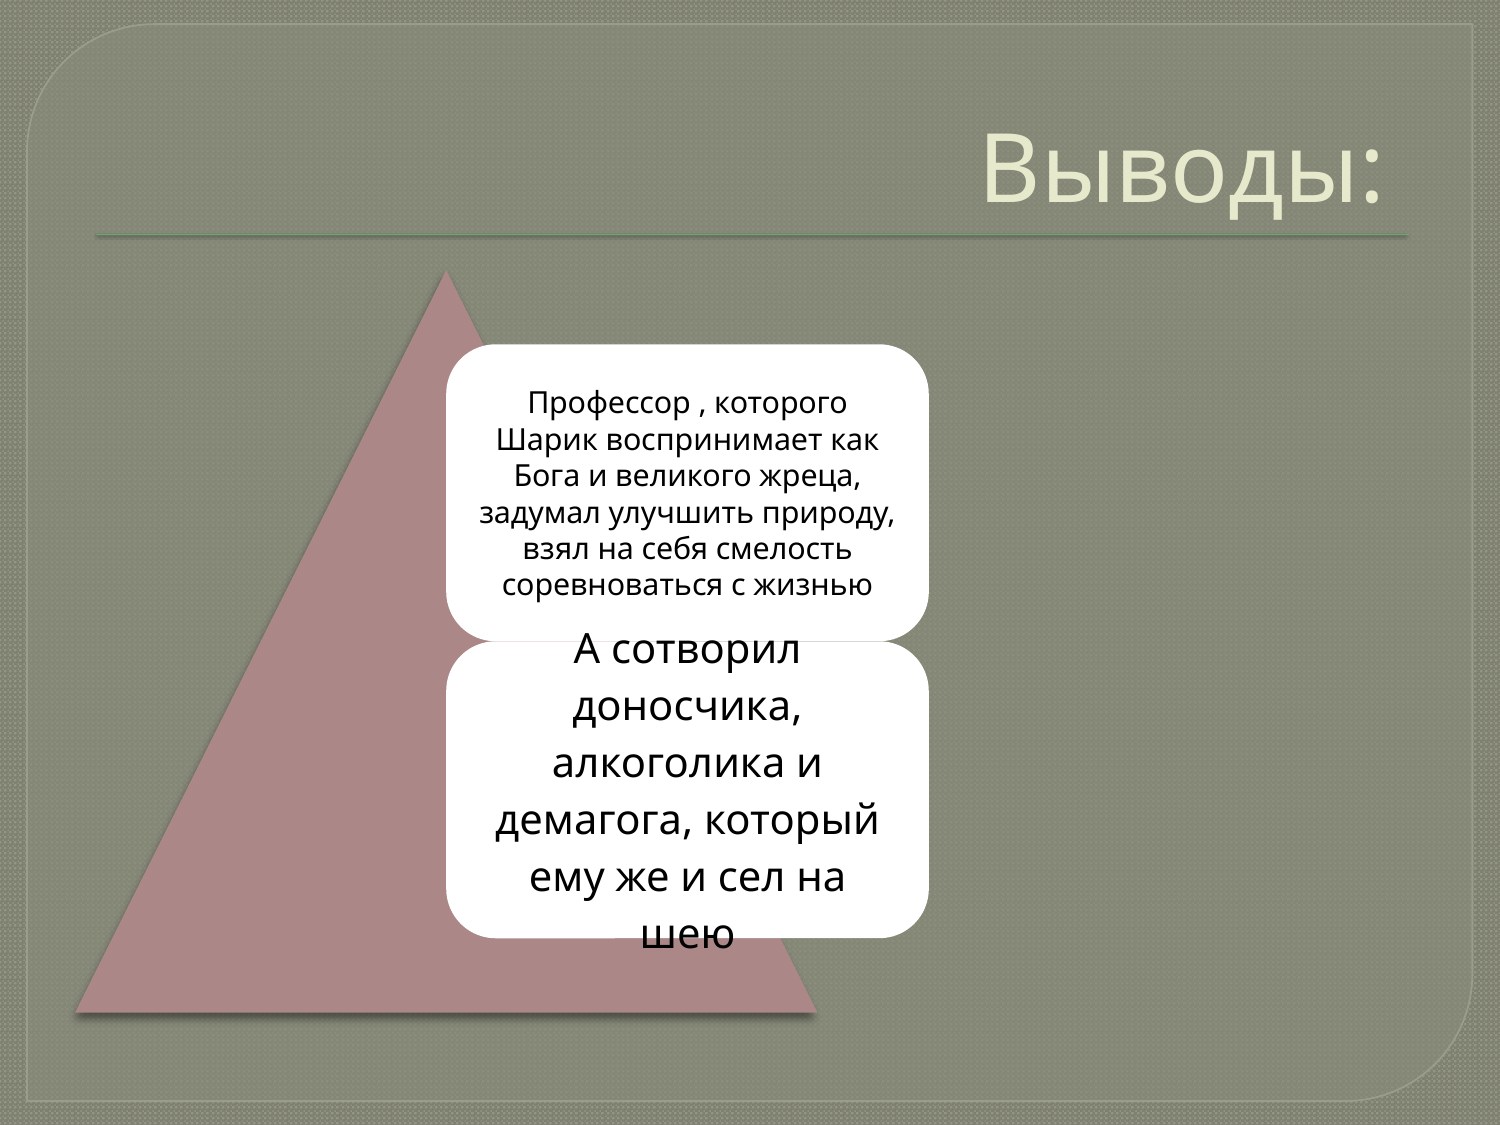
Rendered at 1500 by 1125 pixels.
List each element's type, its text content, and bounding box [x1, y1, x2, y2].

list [74, 269, 1426, 1013]
title Выводы: [75, 41, 1425, 230]
